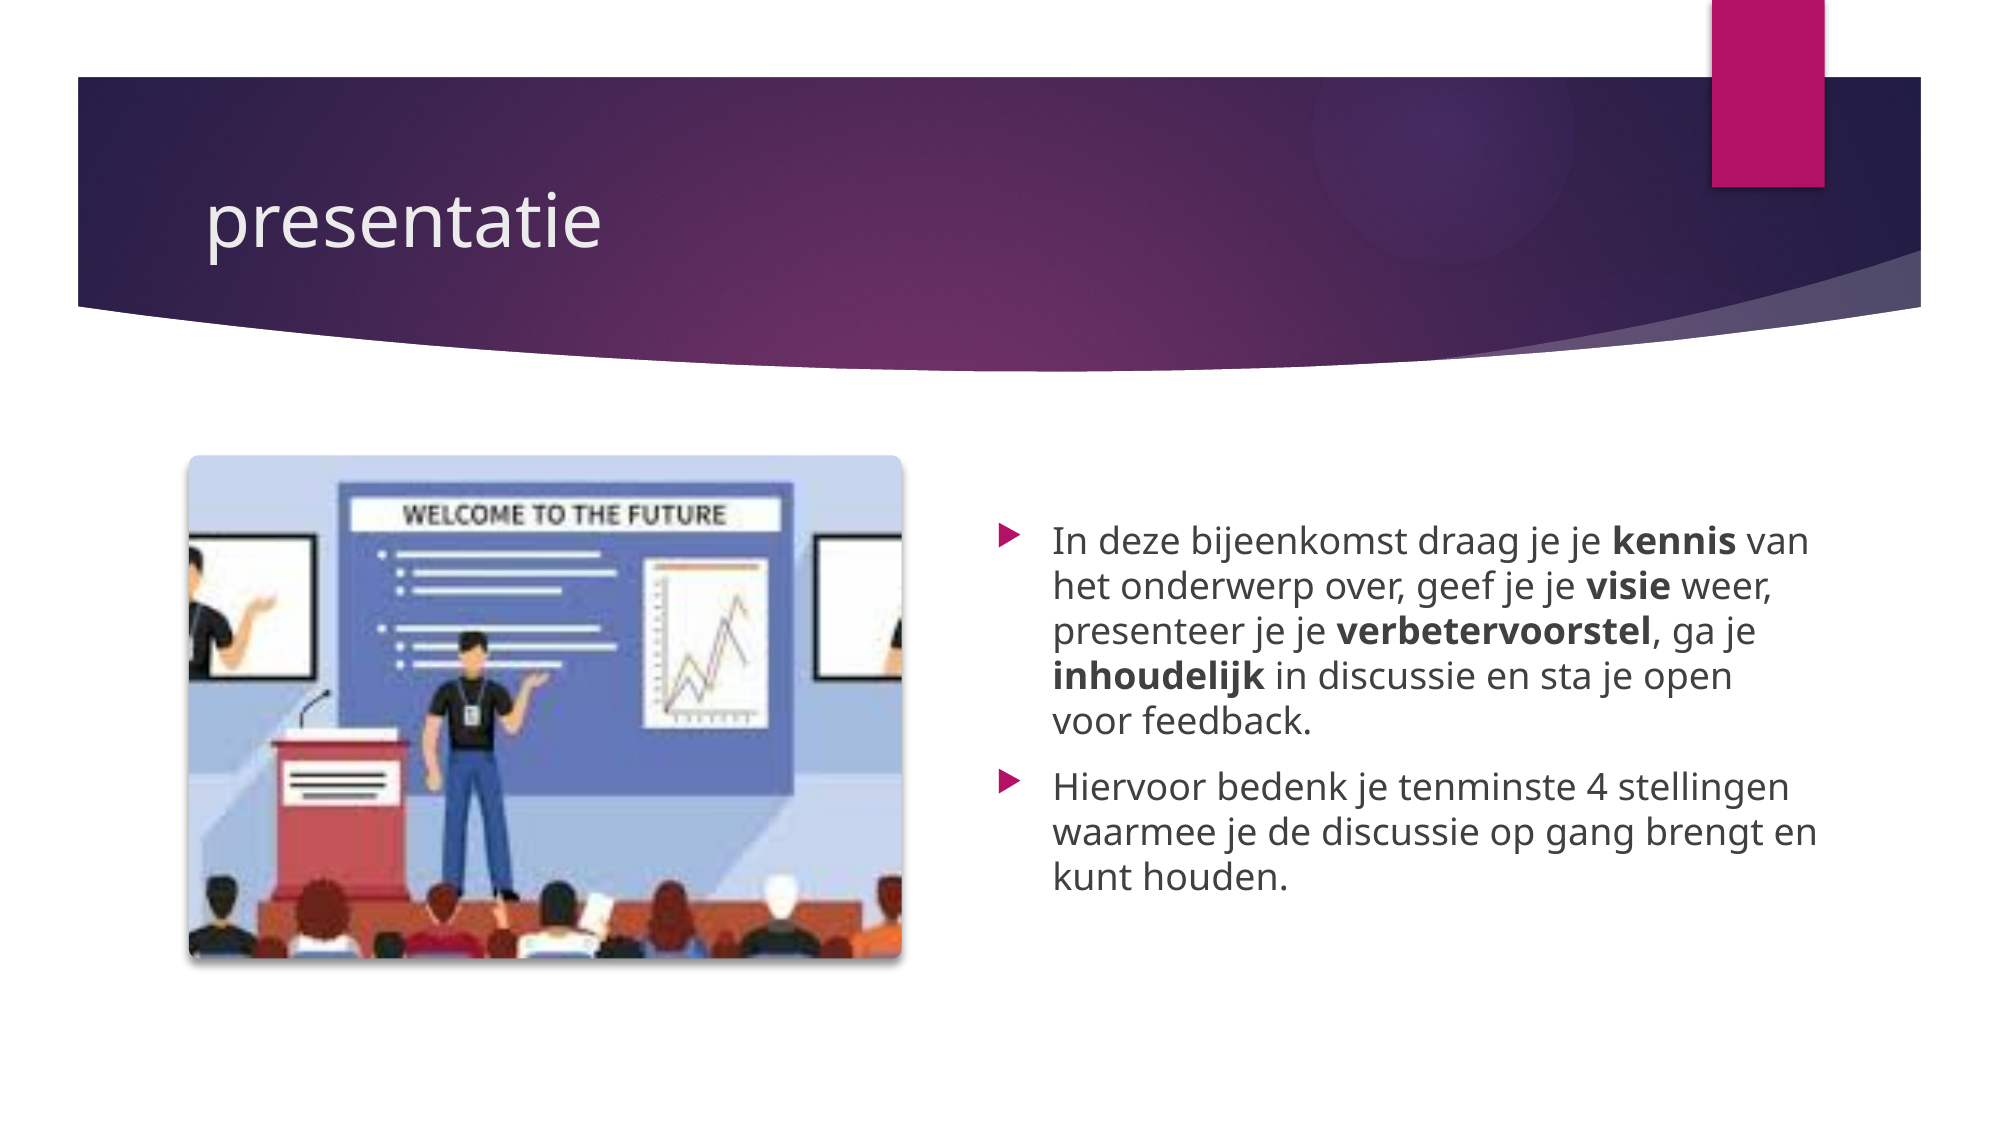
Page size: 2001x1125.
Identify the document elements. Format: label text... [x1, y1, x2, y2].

list In deze bijeenkomst draag je je kennis van het onderwerp over, geef je je visie weer, presenteer je je verbetervoorstel, ga je inhoudelijk in discussie en sta je open voor feedback. Hiervoor bedenk je tenminste 4 stellingen waarmee je de discussie op gang brengt en kunt houden. [981, 427, 1837, 988]
picture [188, 455, 902, 959]
title presentatie [189, 159, 1627, 276]
